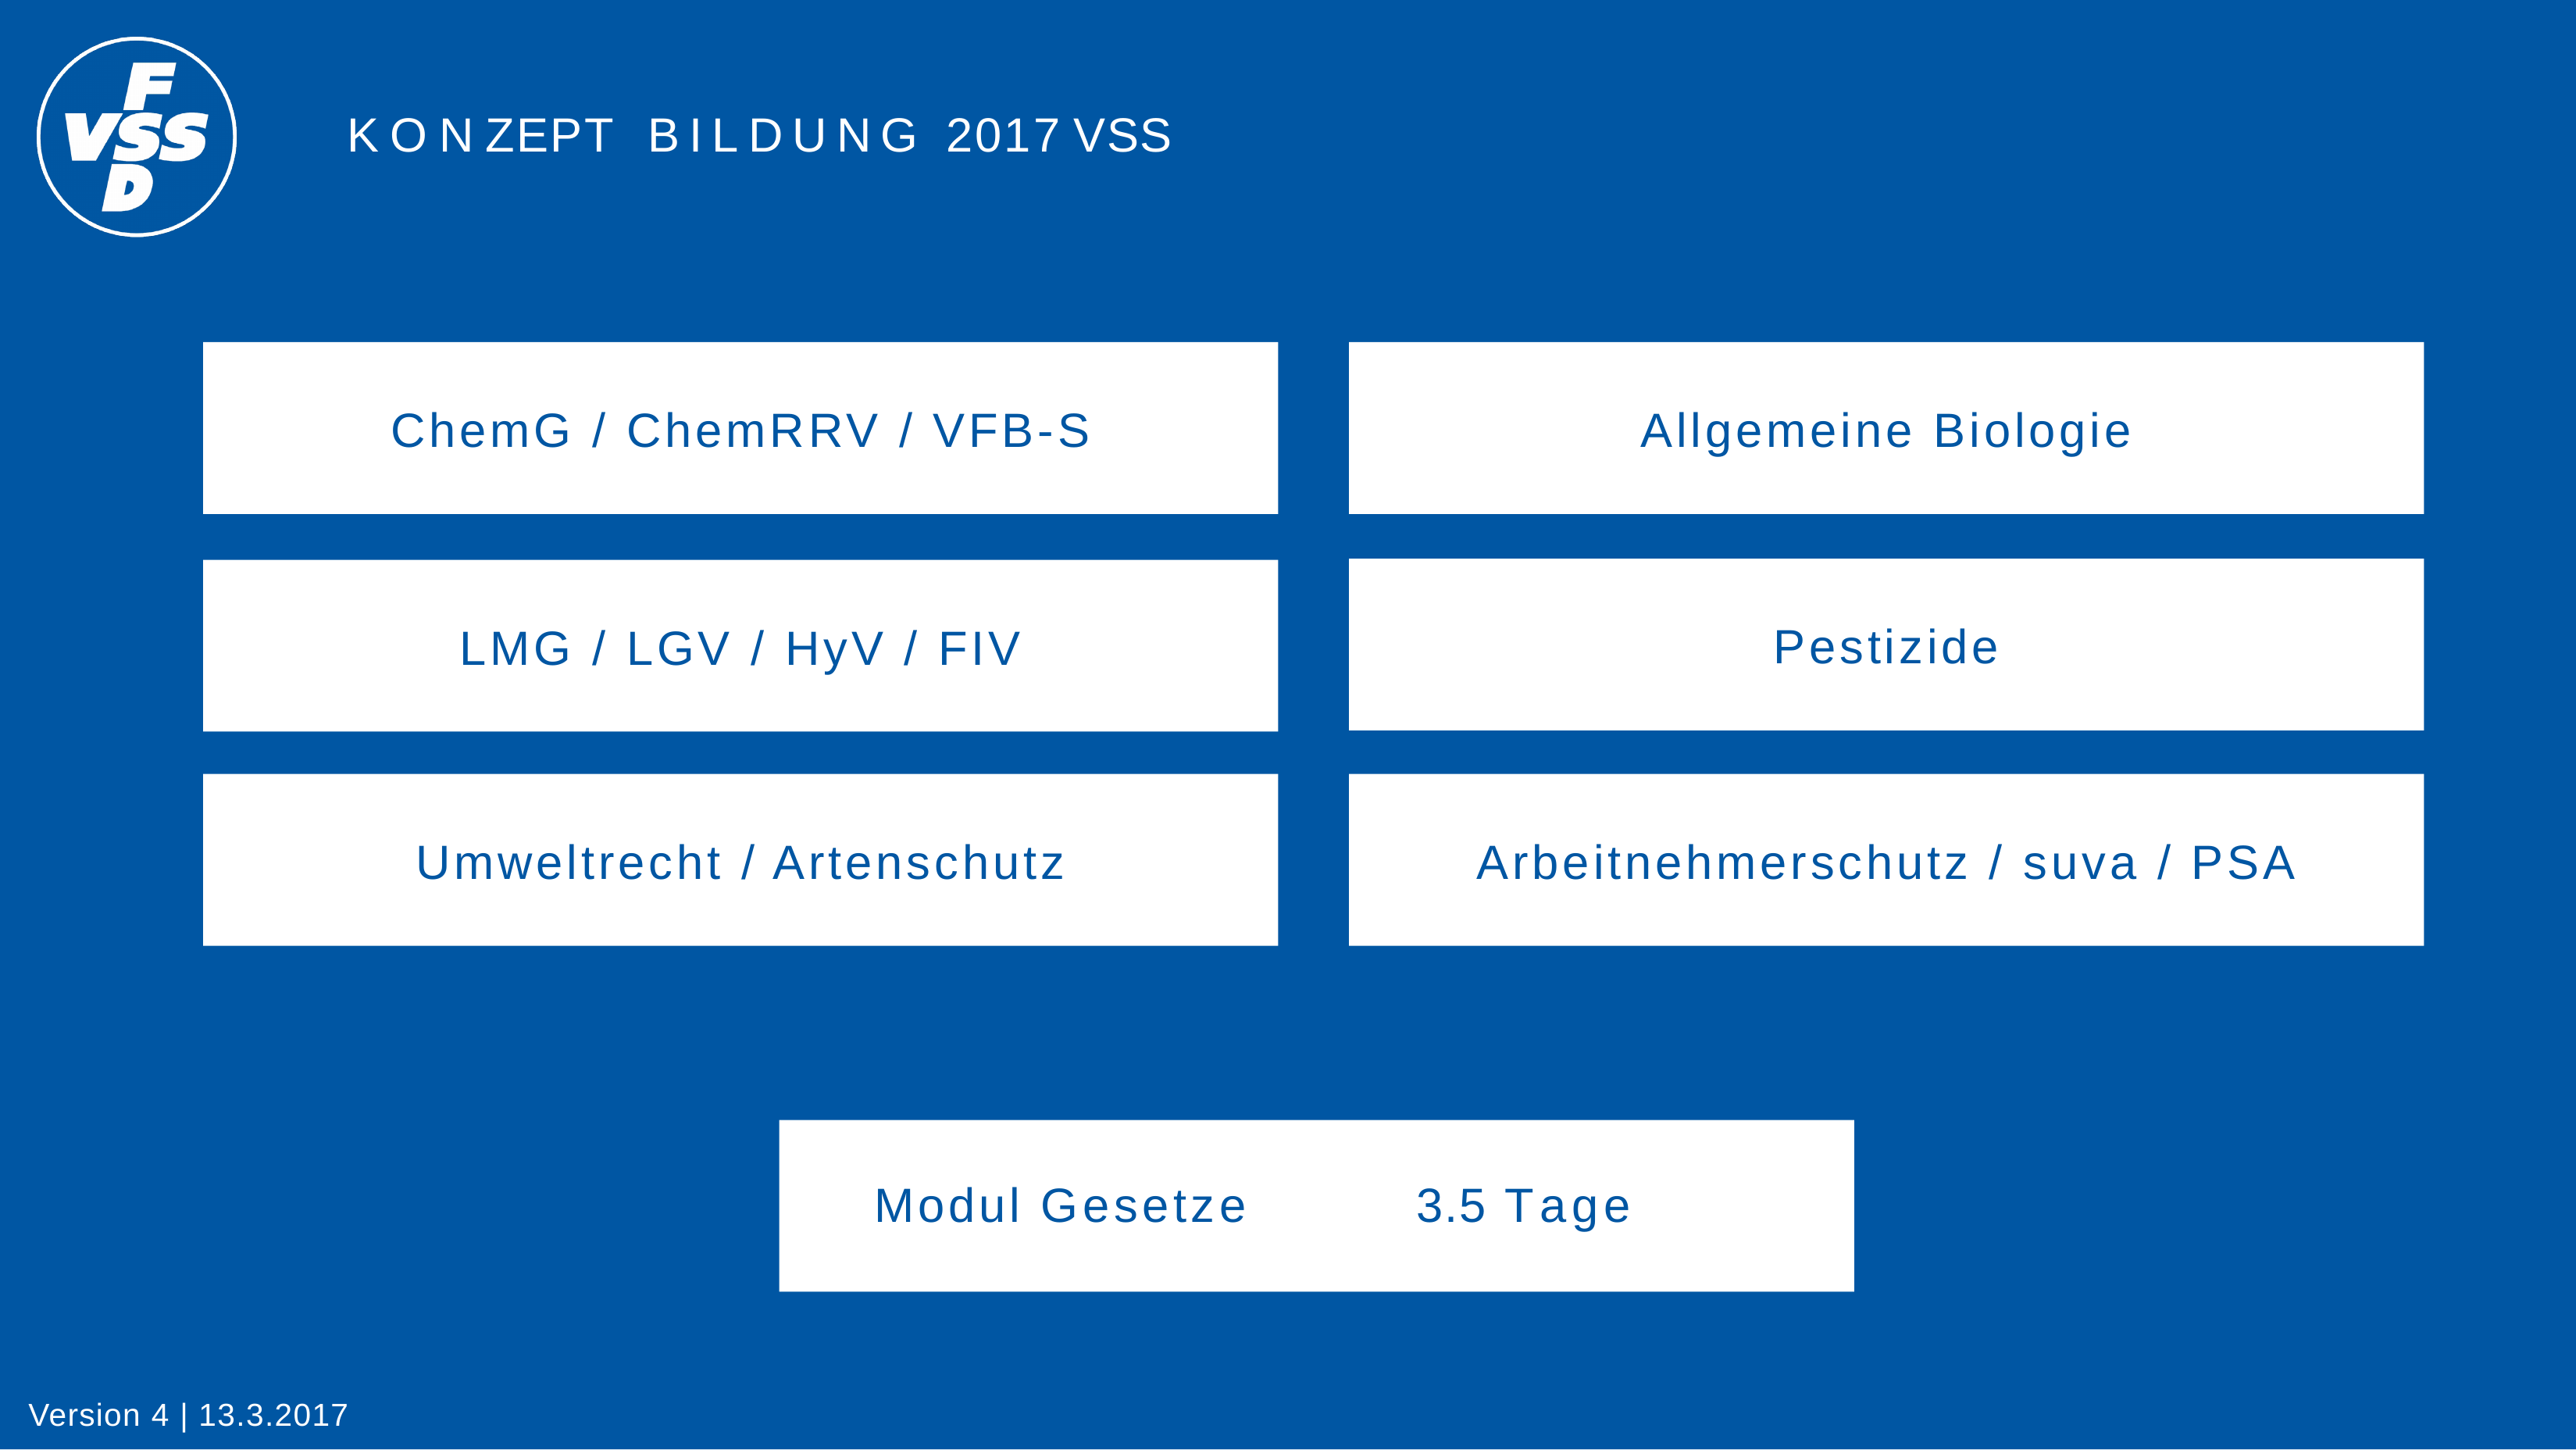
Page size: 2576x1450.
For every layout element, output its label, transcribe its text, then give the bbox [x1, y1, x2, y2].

text_box LMG / LGV / HyV / FIV [203, 559, 1279, 732]
text_box KONZEPT BILDUNG 2017 VSS [345, 104, 1279, 162]
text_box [779, 1120, 1855, 1292]
text_box Arbeitnehmerschutz / suva / PSA [1349, 773, 2424, 946]
picture [28, 28, 245, 245]
text_box Allgemeine Biologie [1349, 341, 2424, 514]
footer Version 4 | 13.3.2017 [27, 1398, 751, 1450]
text_box ChemG / ChemRRV / VFB-S [203, 341, 1279, 514]
text_box Umweltrecht / Artenschutz [203, 773, 1279, 946]
text_box Pestizide [1349, 559, 2424, 730]
